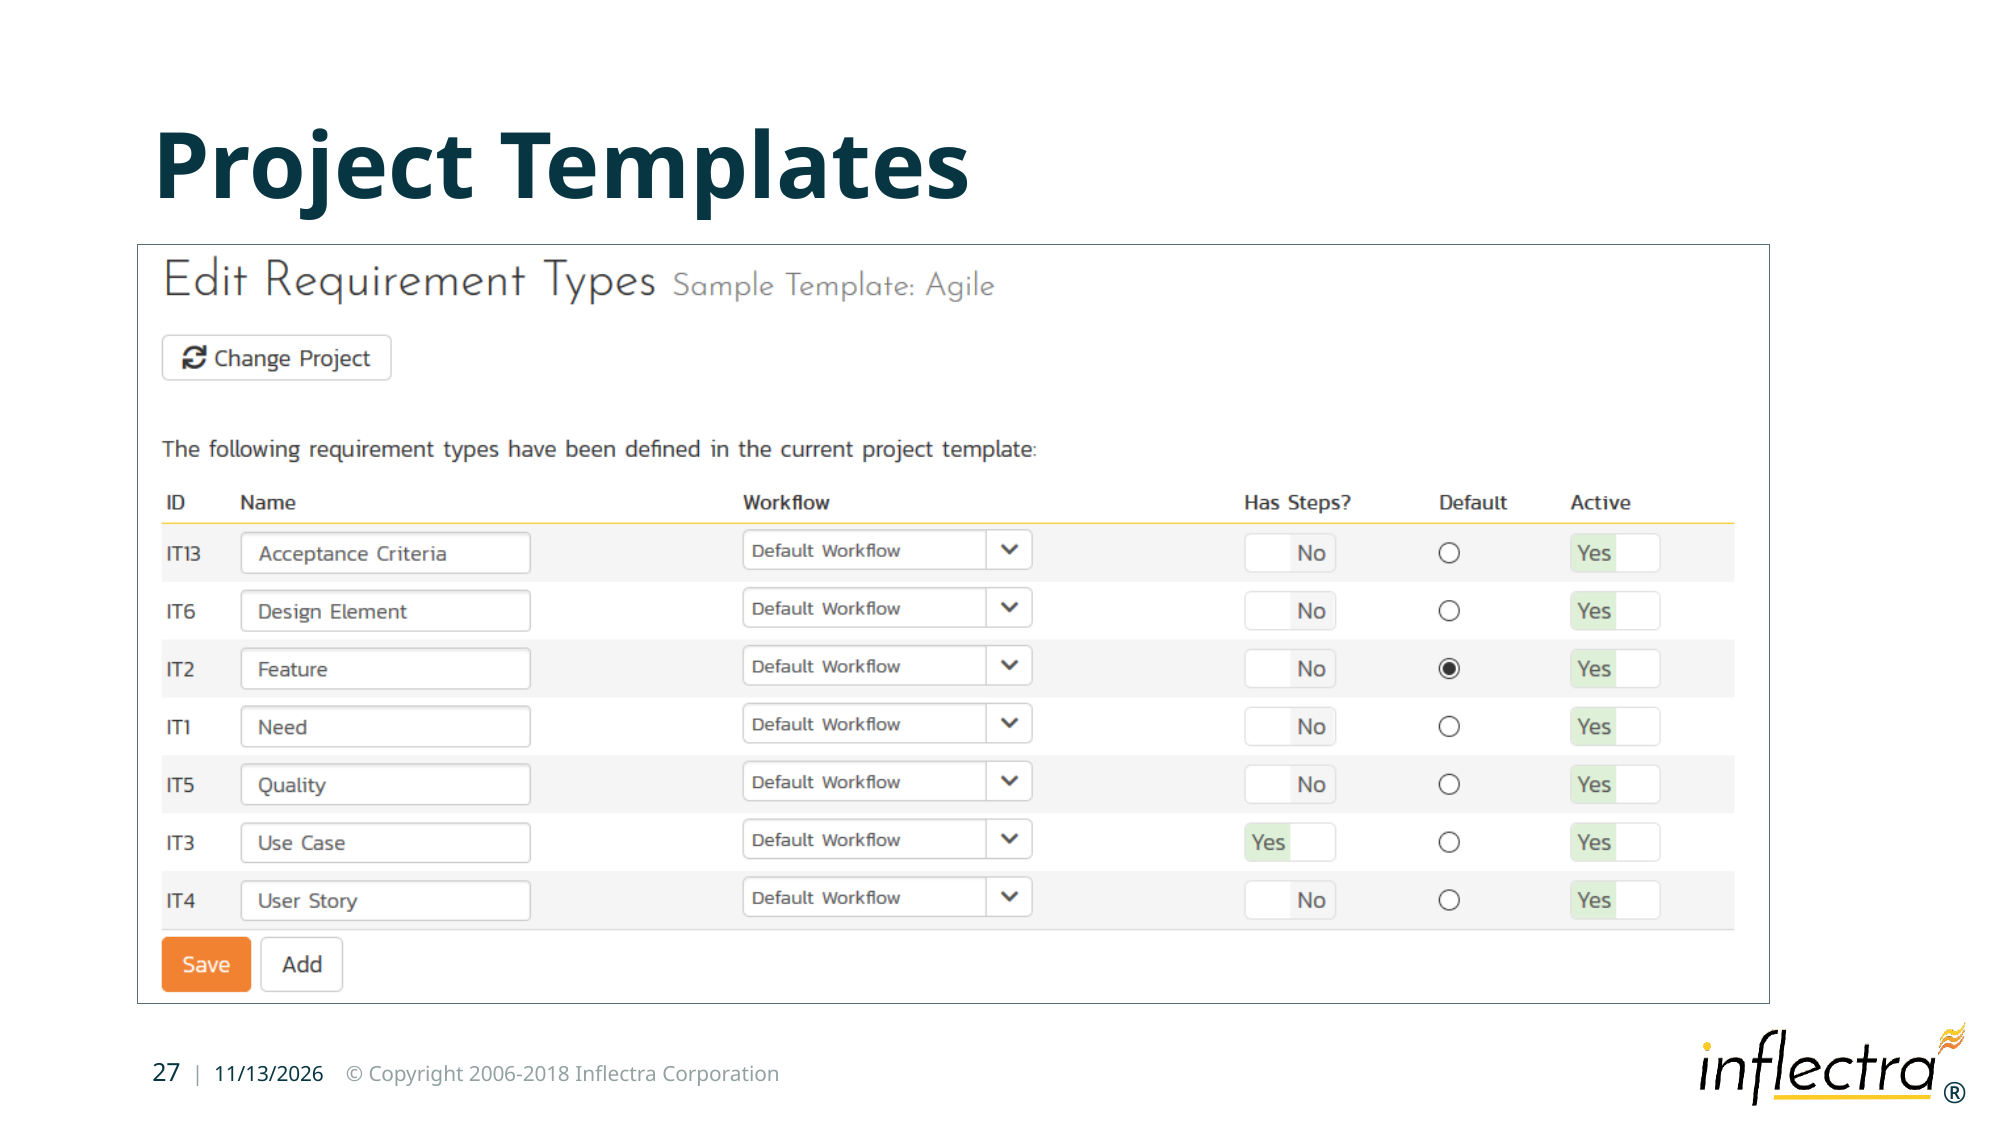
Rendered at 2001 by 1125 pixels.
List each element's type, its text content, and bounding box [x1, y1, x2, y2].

title Project Templates [137, 59, 1863, 278]
picture [1692, 1016, 1971, 1112]
picture [137, 244, 1770, 1004]
